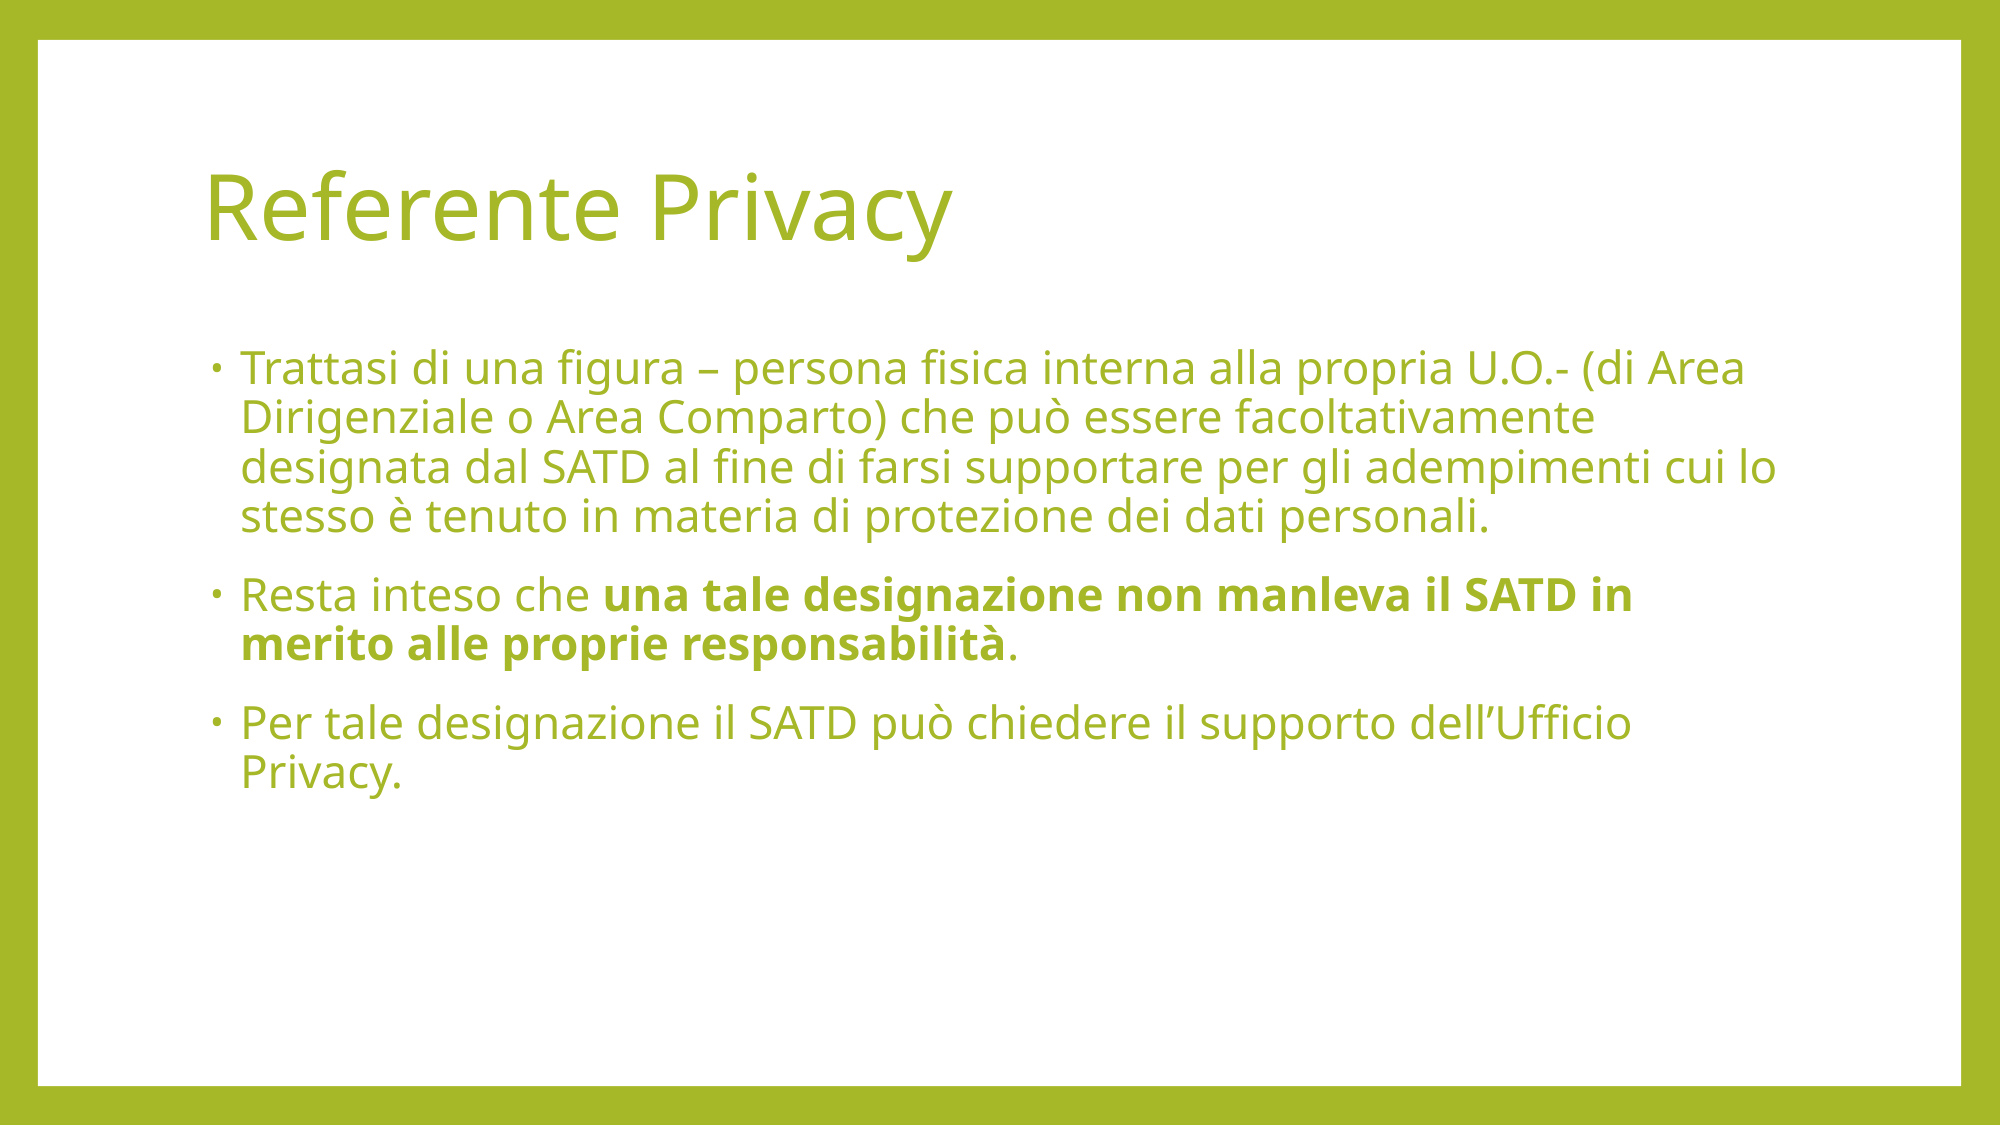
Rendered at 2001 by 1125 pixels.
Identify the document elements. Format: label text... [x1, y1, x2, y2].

list Trattasi di una figura – persona fisica interna alla propria U.O.- (di Area Dirigenziale o Area Comparto) che può essere facoltativamente designata dal SATD al fine di farsi supportare per gli adempimenti cui lo stesso è tenuto in materia di protezione dei dati personali. Resta inteso che una tale designazione non manleva il SATD in merito alle proprie responsabilità. Per tale designazione il SATD può chiedere il supporto dell’Ufficio Privacy. [187, 337, 1808, 1000]
title Referente Privacy [187, 99, 1808, 323]
